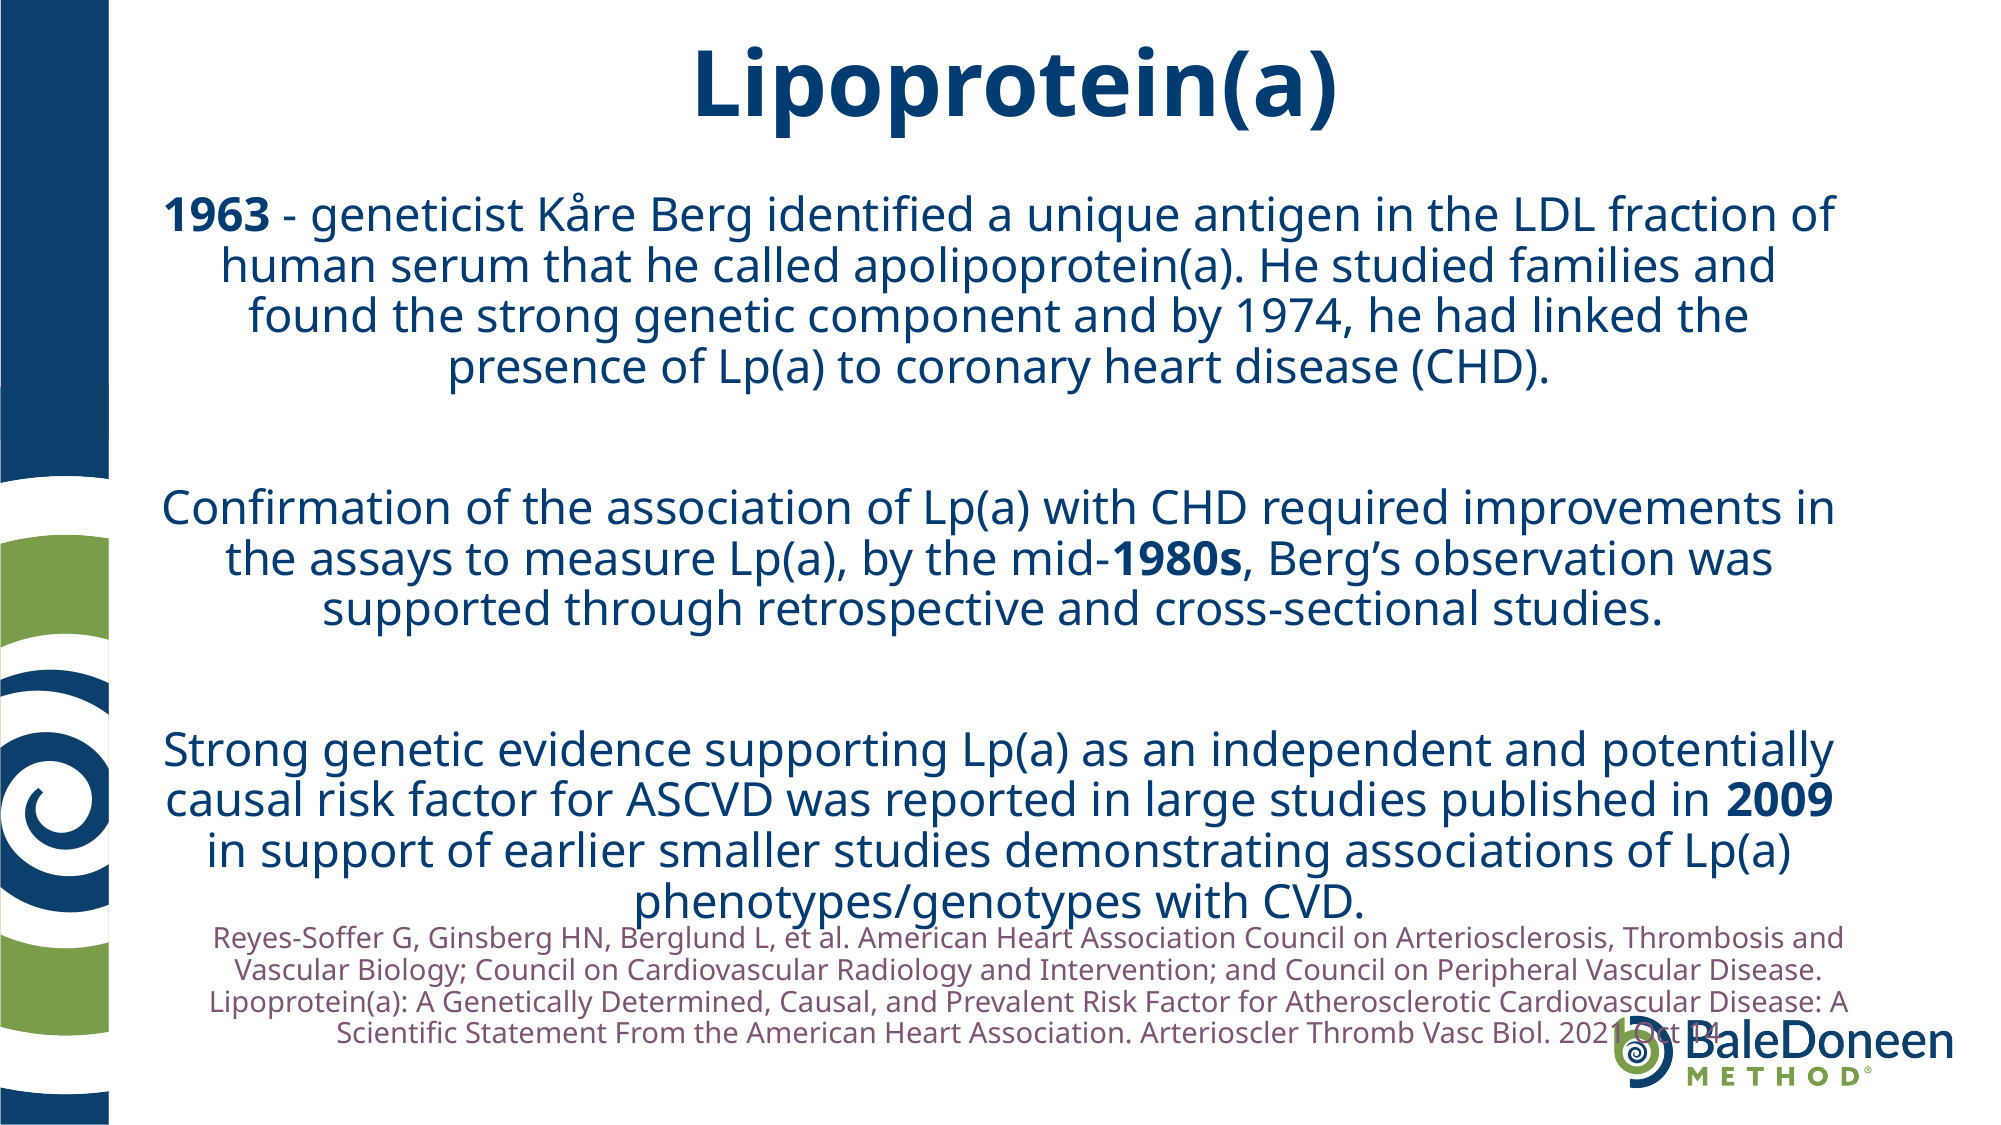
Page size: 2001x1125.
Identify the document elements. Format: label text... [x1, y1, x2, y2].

text_box Reyes-Soffer G, Ginsberg HN, Berglund L, et al. American Heart Association Council on Arteriosclerosis, Thrombosis and Vascular Biology; Council on Cardiovascular Radiology and Intervention; and Council on Peripheral Vascular Disease. Lipoprotein(a): A Genetically Determined, Causal, and Prevalent Risk Factor for Atherosclerotic Cardiovascular Disease: A Scientific Statement From the American Heart Association. Arterioscler Thromb Vasc Biol. 2021 Oct 14 [152, 916, 1907, 1083]
title Lipoprotein(a) [152, 24, 1878, 149]
picture [0, 0, 2001, 1125]
list 1963 - geneticist Kåre Berg identified a unique antigen in the LDL fraction of human serum that he called apolipoprotein(a). He studied families and found the strong genetic component and by 1974, he had linked the presence of Lp(a) to coronary heart disease (CHD). Confirmation of the association of Lp(a) with CHD required improvements in the assays to measure Lp(a), by the mid-1980s, Berg’s observation was supported through retrospective and cross-sectional studies. Strong genetic evidence supporting Lp(a) as an independent and potentially causal risk factor for ASCVD was reported in large studies published in 2009 in support of earlier smaller studies demonstrating associations of Lp(a) phenotypes/genotypes with CVD. [137, 183, 1863, 942]
